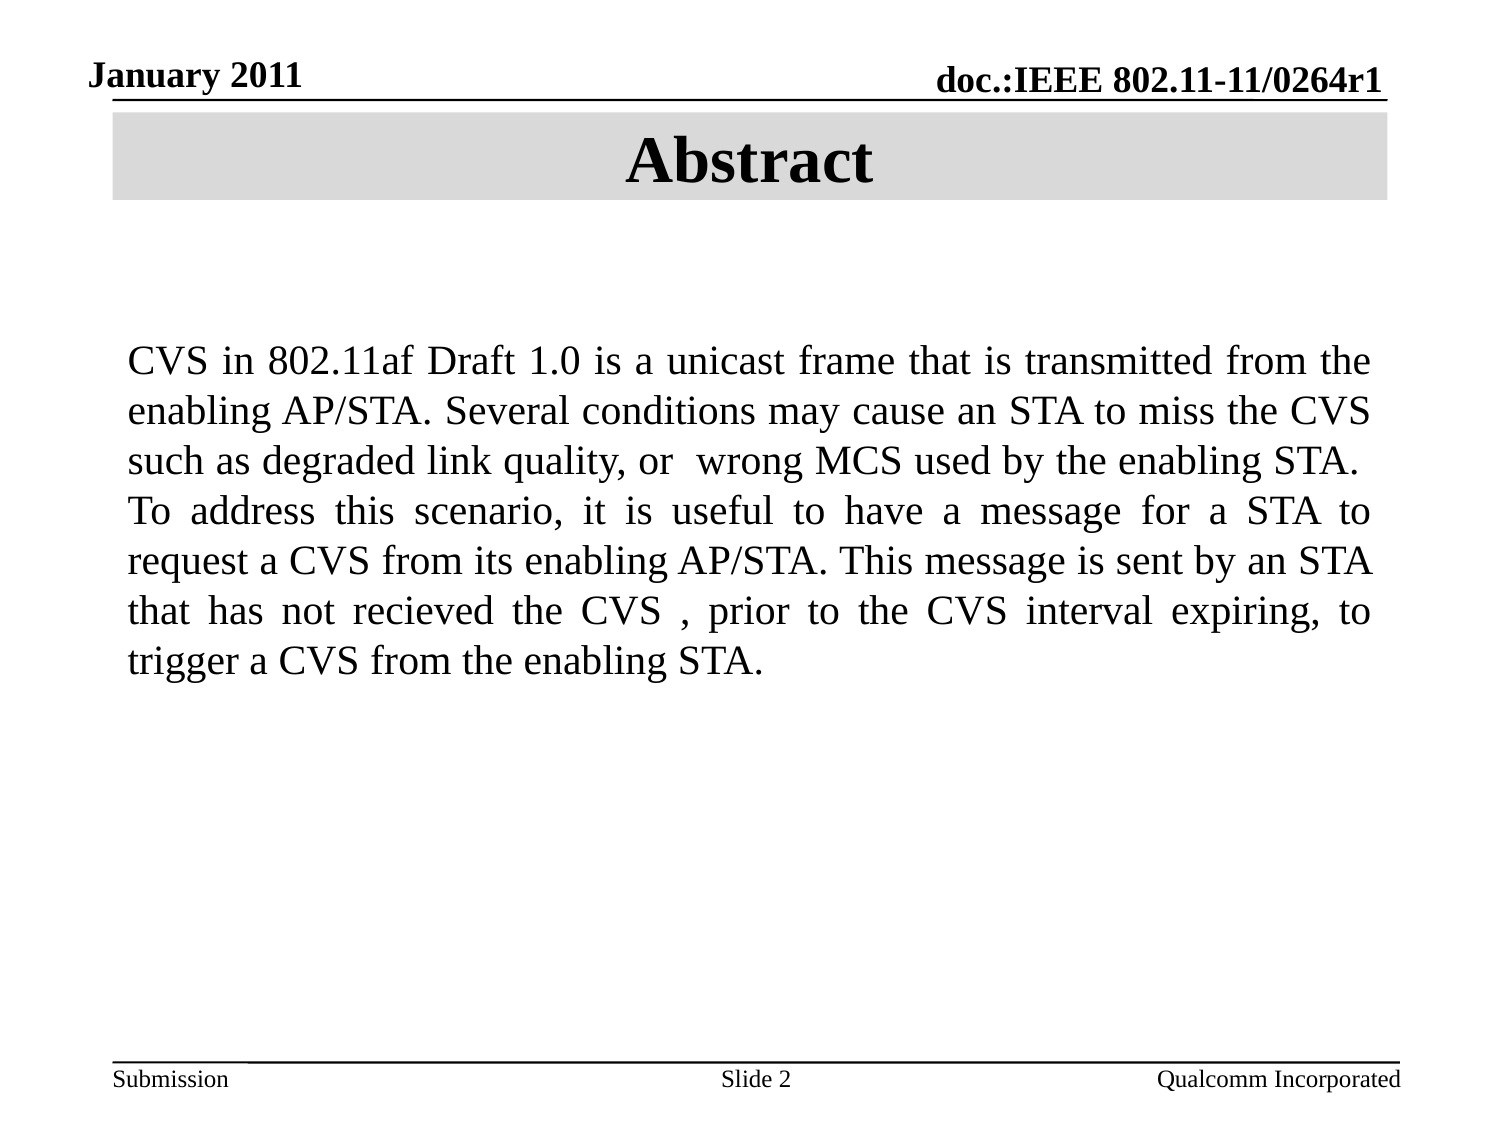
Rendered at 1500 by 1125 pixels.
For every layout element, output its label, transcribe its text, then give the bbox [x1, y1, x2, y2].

title Abstract [112, 112, 1388, 201]
list CVS in 802.11af Draft 1.0 is a unicast frame that is transmitted from the enabling AP/STA. Several conditions may cause an STA to miss the CVS such as degraded link quality, or wrong MCS used by the enabling STA. To address this scenario, it is useful to have a message for a STA to request a CVS from its enabling AP/STA. This message is sent by an STA that has not recieved the CVS , prior to the CVS interval expiring, to trigger a CVS from the enabling STA. [112, 324, 1388, 1001]
slide_number Slide 2 [712, 1061, 800, 1093]
footer Qualcomm Incorporated [1146, 1061, 1402, 1093]
